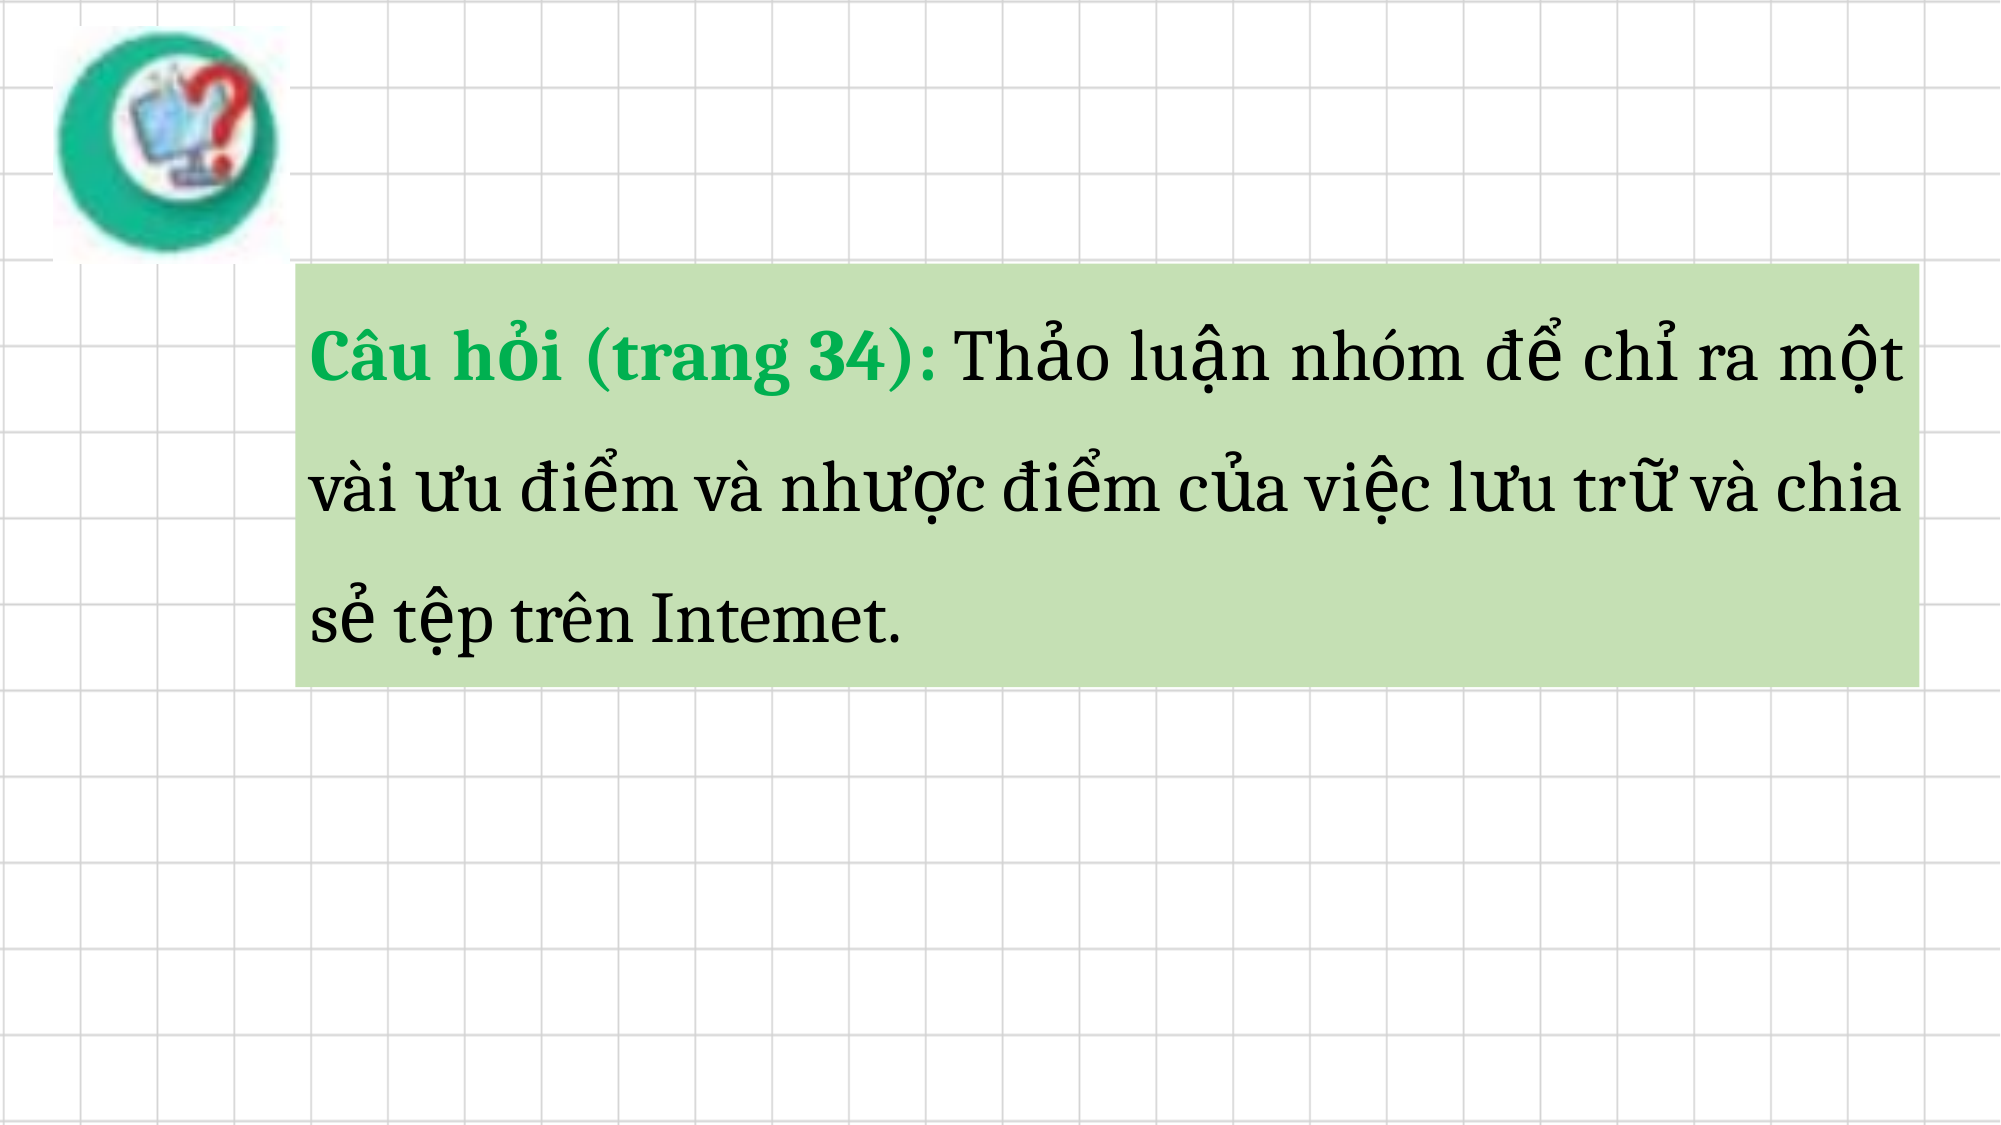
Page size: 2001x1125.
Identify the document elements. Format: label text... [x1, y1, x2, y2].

text_box Câu hỏi (trang 34): Thảo luận nhóm để chỉ ra một vài ưu điểm và nhược điểm của việc lưu trữ và chia sẻ tệp trên Intemet. [295, 263, 1920, 688]
picture [0, 0, 2001, 1125]
